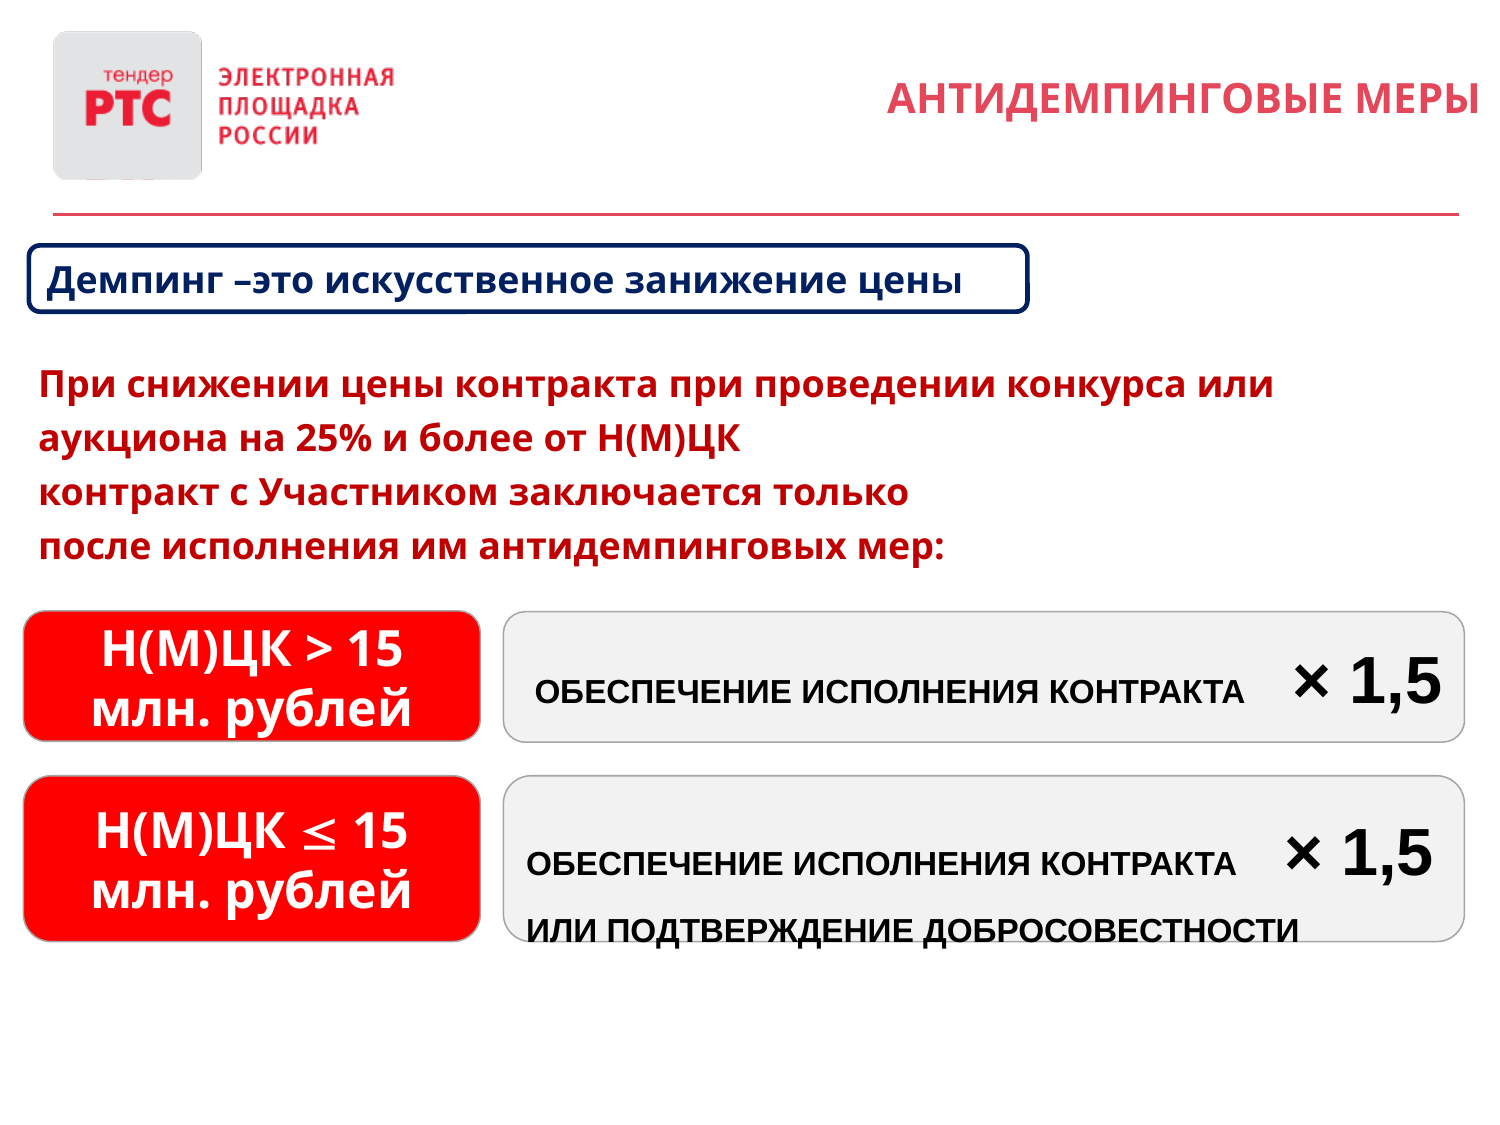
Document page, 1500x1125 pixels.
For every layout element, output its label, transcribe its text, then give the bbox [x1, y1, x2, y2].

text_box Антидемпинговые меры [422, 54, 1497, 204]
picture [29, 7, 431, 220]
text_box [23, 245, 1465, 942]
